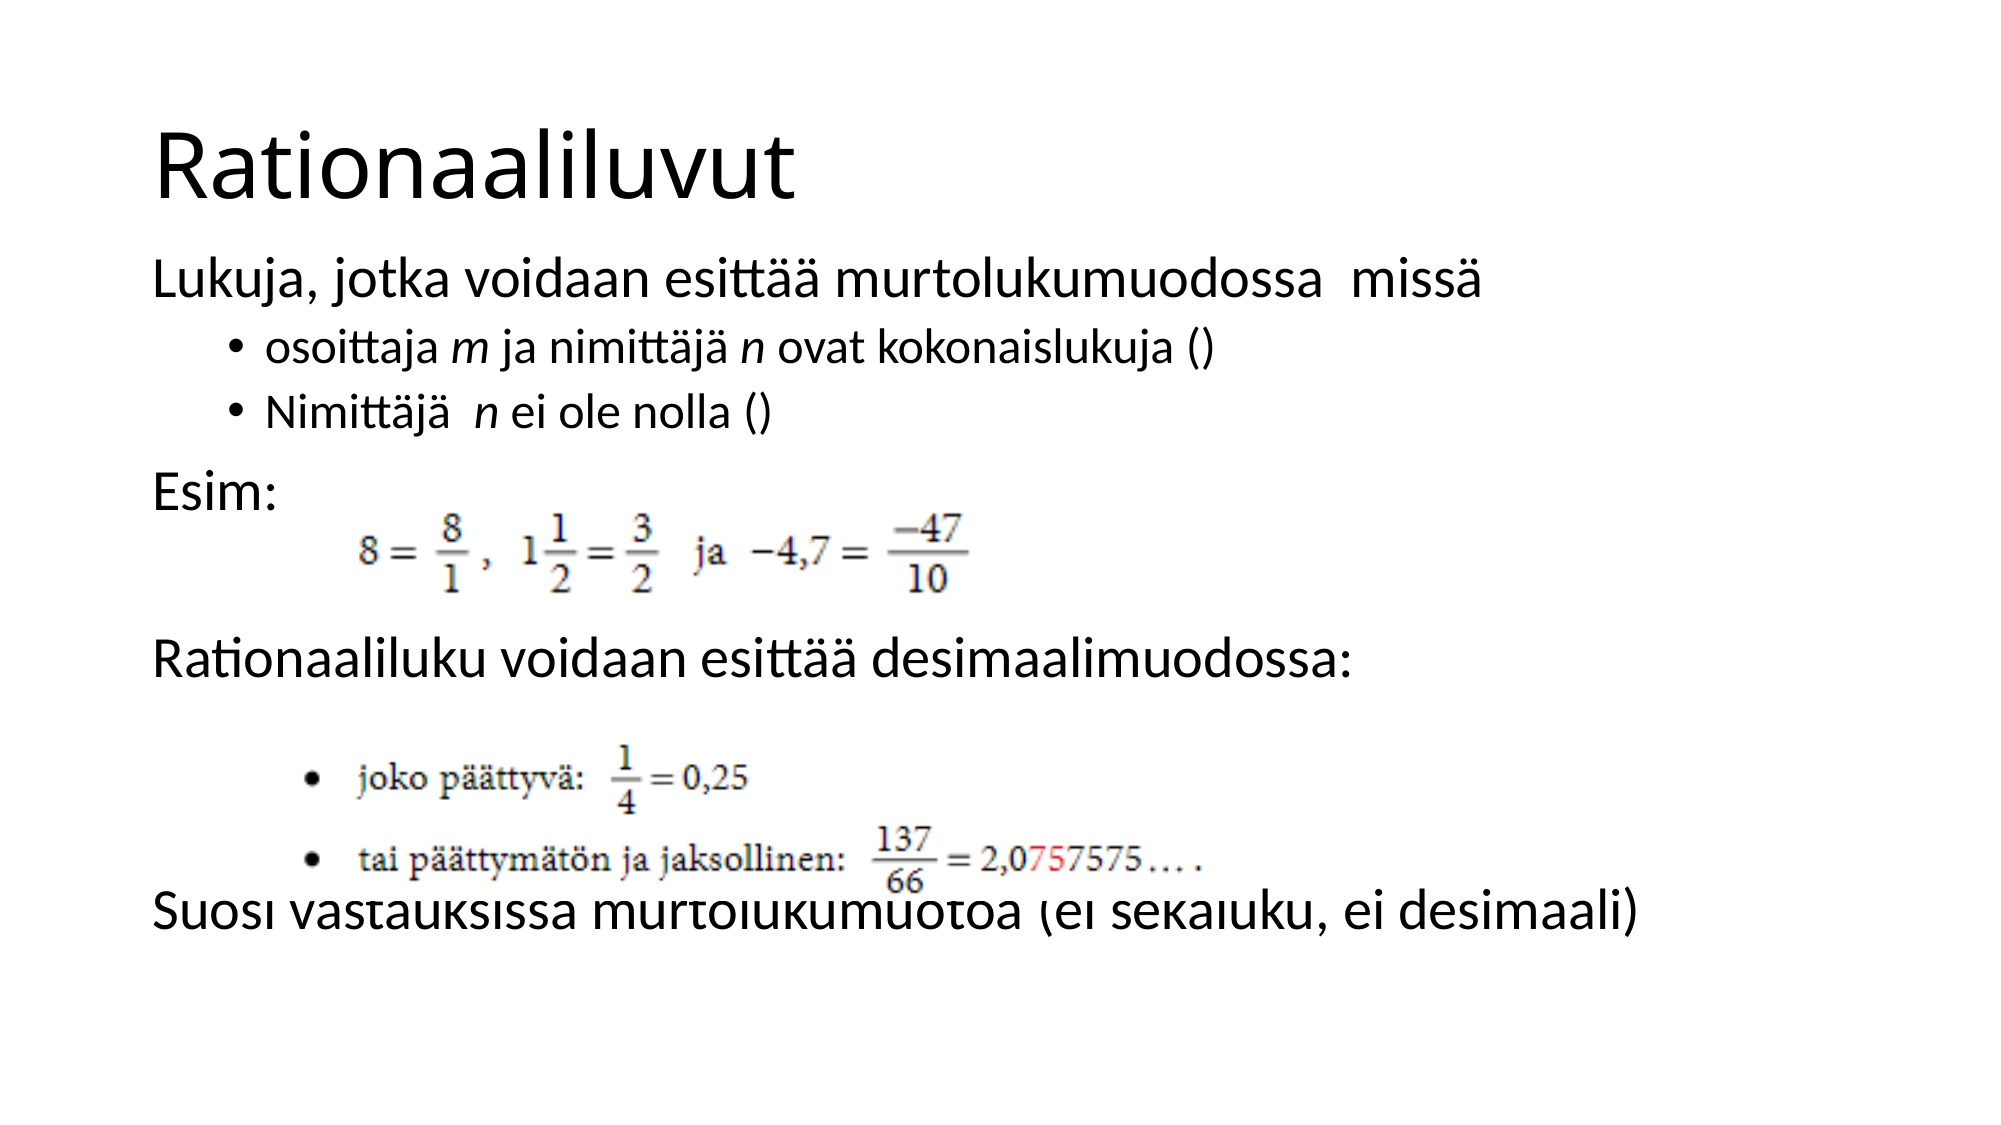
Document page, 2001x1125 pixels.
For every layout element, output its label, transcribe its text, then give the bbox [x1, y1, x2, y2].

picture [266, 726, 1257, 901]
picture [344, 464, 981, 627]
title Rationaaliluvut [137, 59, 1863, 278]
